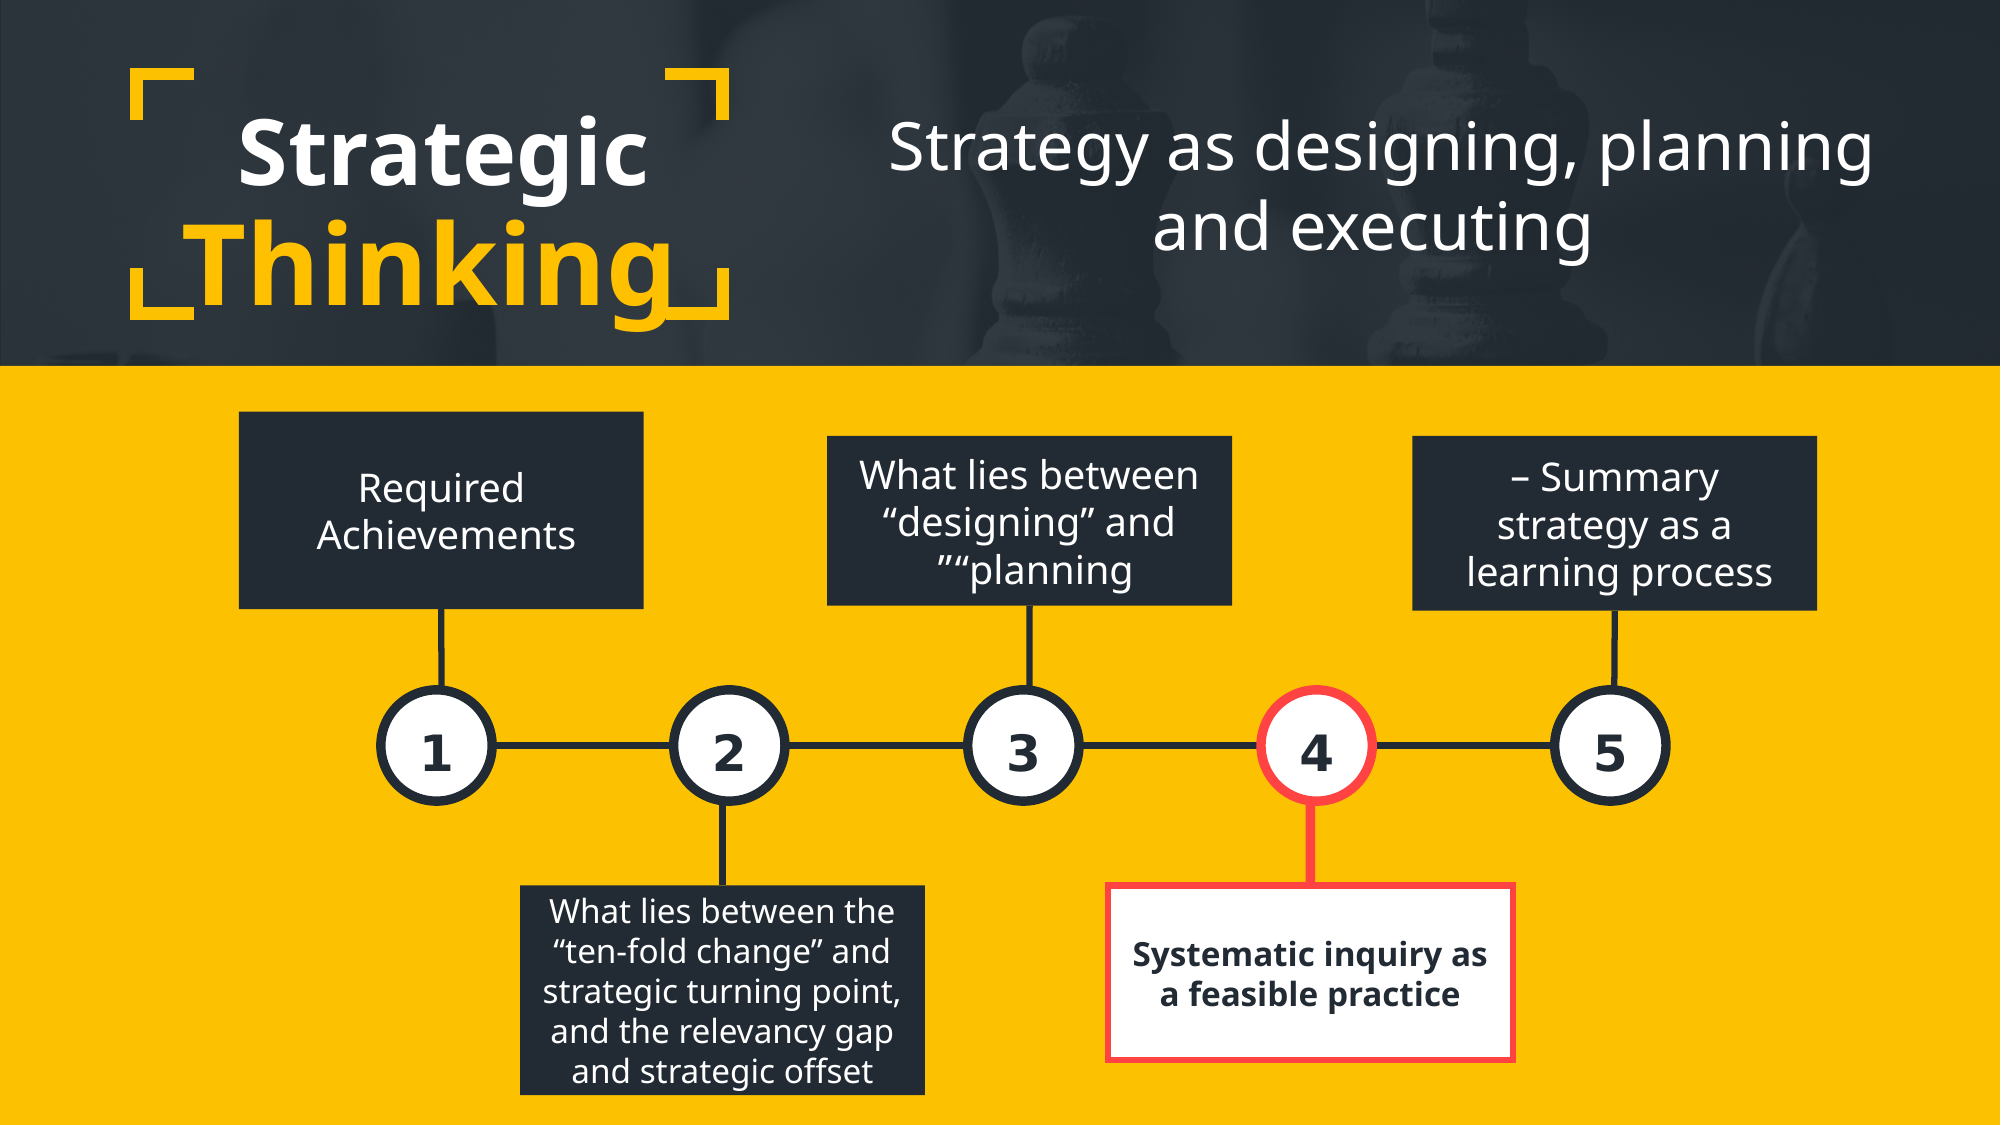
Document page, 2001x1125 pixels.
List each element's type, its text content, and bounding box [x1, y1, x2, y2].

text_box Required Achievements [238, 411, 645, 610]
text_box What lies between the “ten-fold change” and strategic turning point, and the relevancy gap and strategic offset [519, 884, 926, 1096]
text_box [136, 65, 723, 314]
text_box 4 [1259, 688, 1374, 745]
text_box Strategy as designing, planning and executing [723, 96, 2000, 271]
text_box What lies between “designing” and “planning” [826, 435, 1233, 607]
text_box 2 [672, 746, 786, 803]
text_box Systematic inquiry as a feasible practice [1107, 884, 1514, 1061]
text_box 3 [966, 746, 1081, 803]
text_box 1 [379, 688, 494, 803]
text_box Summary – strategy as a learning process [1411, 435, 1818, 612]
text_box 5 [1553, 688, 1668, 803]
text_box 2 [672, 688, 786, 745]
text_box 4 [1259, 746, 1374, 803]
text_box 3 [966, 688, 1081, 745]
